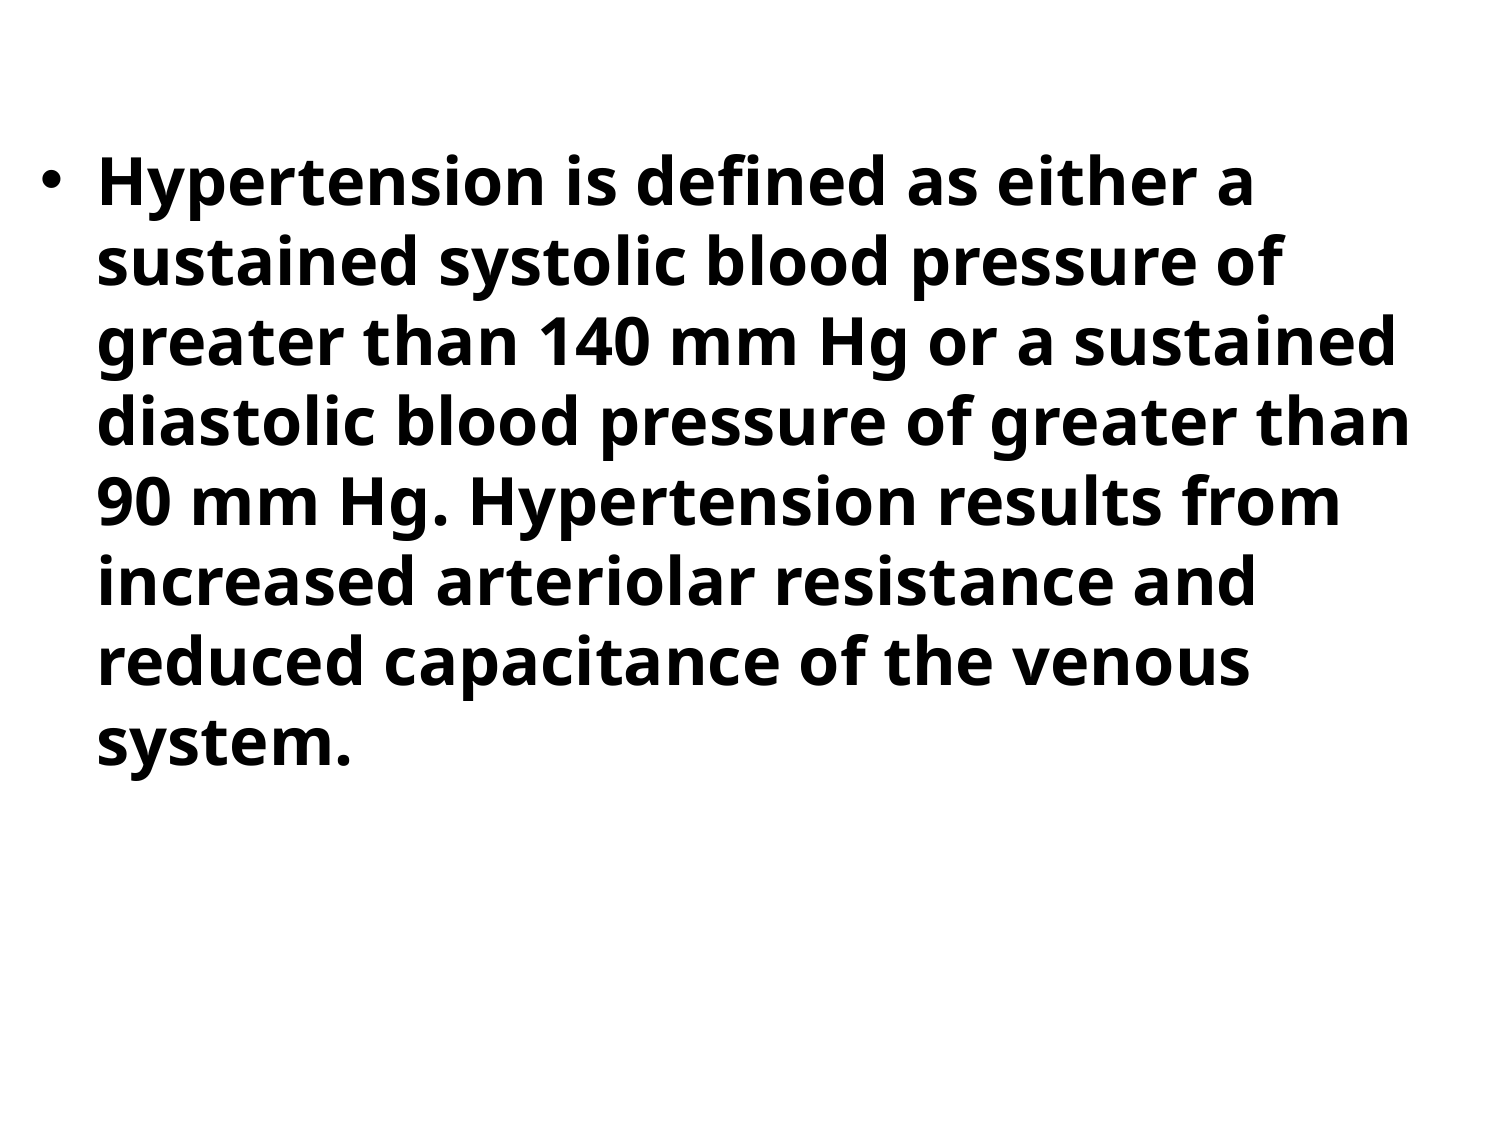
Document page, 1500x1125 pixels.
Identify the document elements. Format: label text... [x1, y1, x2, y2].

list Hypertension is defined as either a sustained systolic blood pressure of greater than 140 mm Hg or a sustained diastolic blood pressure of greater than 90 mm Hg. Hypertension results from increased arteriolar resistance and reduced capacitance of the venous system. [24, 37, 1450, 1100]
